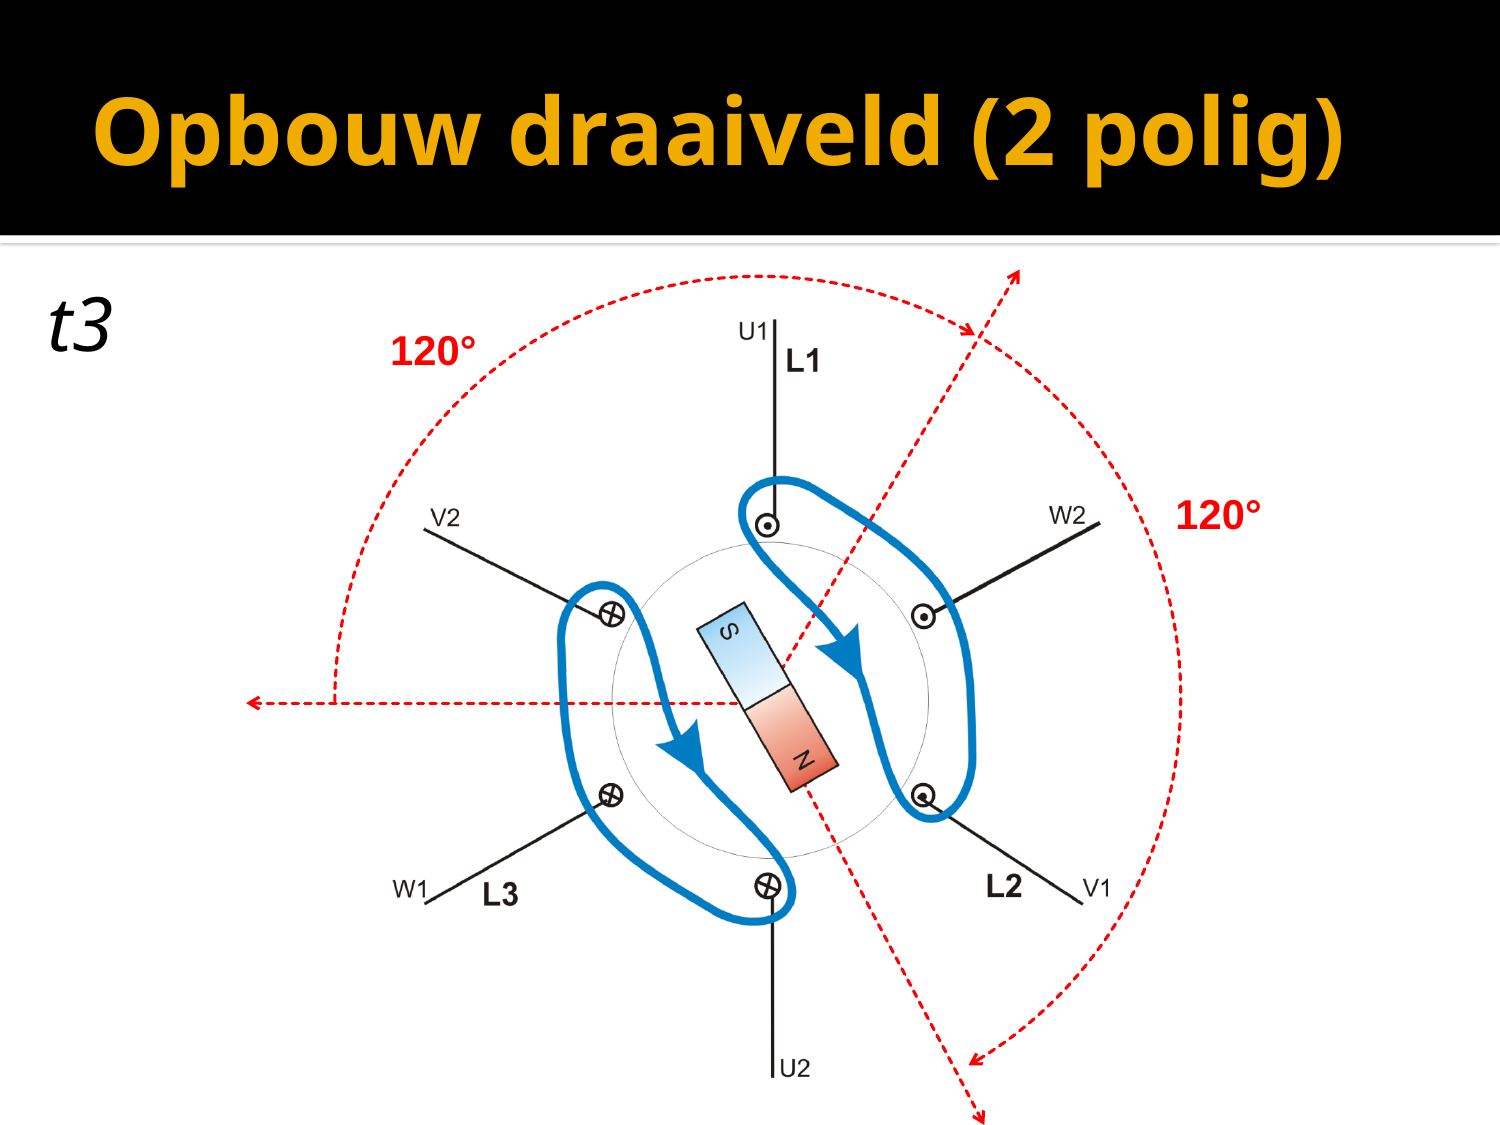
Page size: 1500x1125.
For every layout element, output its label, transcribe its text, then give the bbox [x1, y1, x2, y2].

text_box [577, 275, 943, 317]
text_box 120° [1160, 480, 1277, 546]
title Opbouw draaiveld (2 polig) [75, 25, 1425, 231]
text_box [334, 498, 386, 702]
text_box [1113, 468, 1182, 929]
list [392, 319, 1108, 1079]
text_box 120° [375, 316, 492, 382]
text_box t3 [32, 269, 129, 375]
